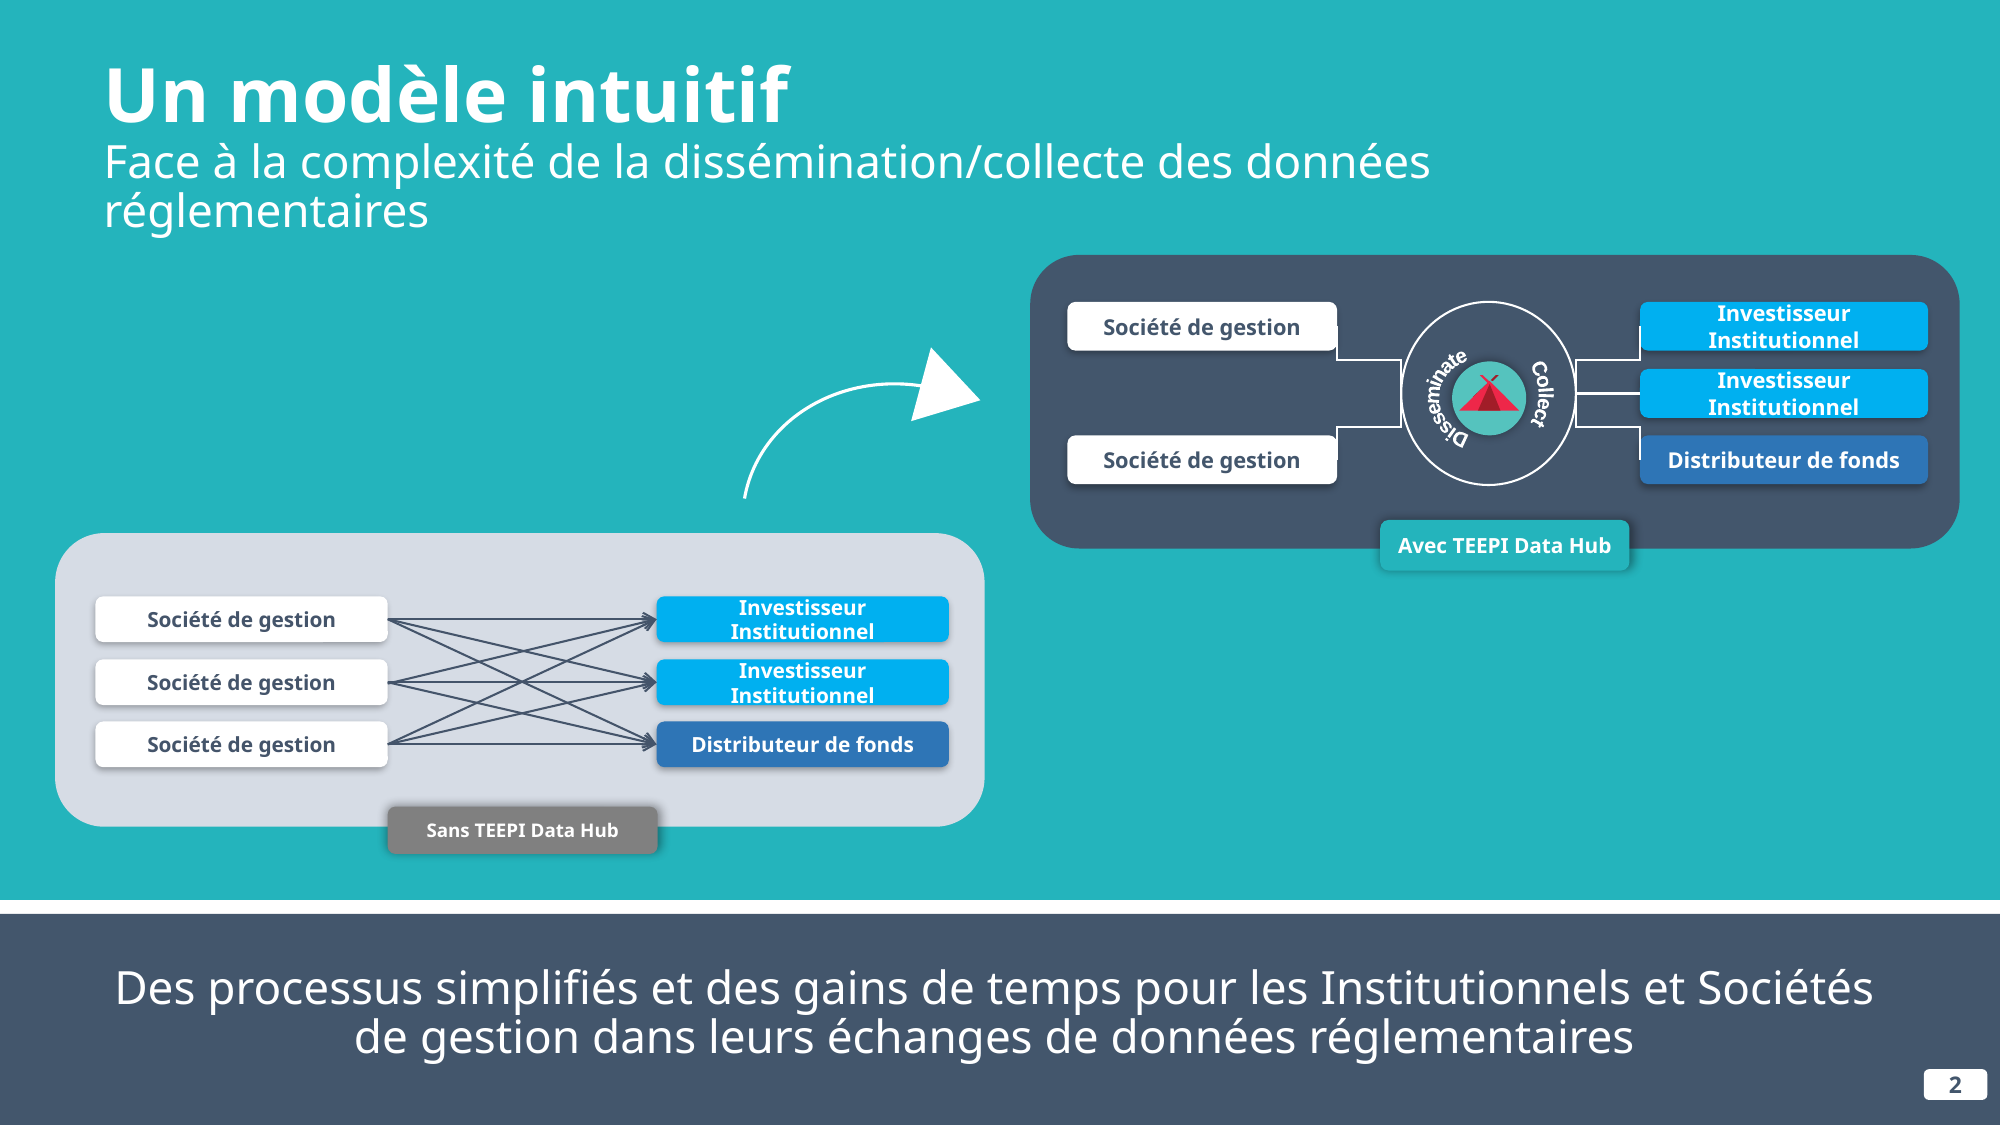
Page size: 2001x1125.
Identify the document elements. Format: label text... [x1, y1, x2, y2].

text_box Un modèle intuitif Face à la complexité de la dissémination/collecte des données réglementaires [88, 50, 1783, 221]
text_box Des processus simplifiés et des gains de temps pour les Institutionnels et Sociétés de gestion dans leurs échanges de données réglementaires [85, 948, 1904, 1081]
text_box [1030, 254, 1960, 571]
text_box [750, 349, 1067, 668]
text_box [55, 533, 985, 854]
text_box [0, 913, 2000, 1125]
text_box 2 [1922, 1068, 1989, 1101]
text_box [0, 0, 2000, 901]
